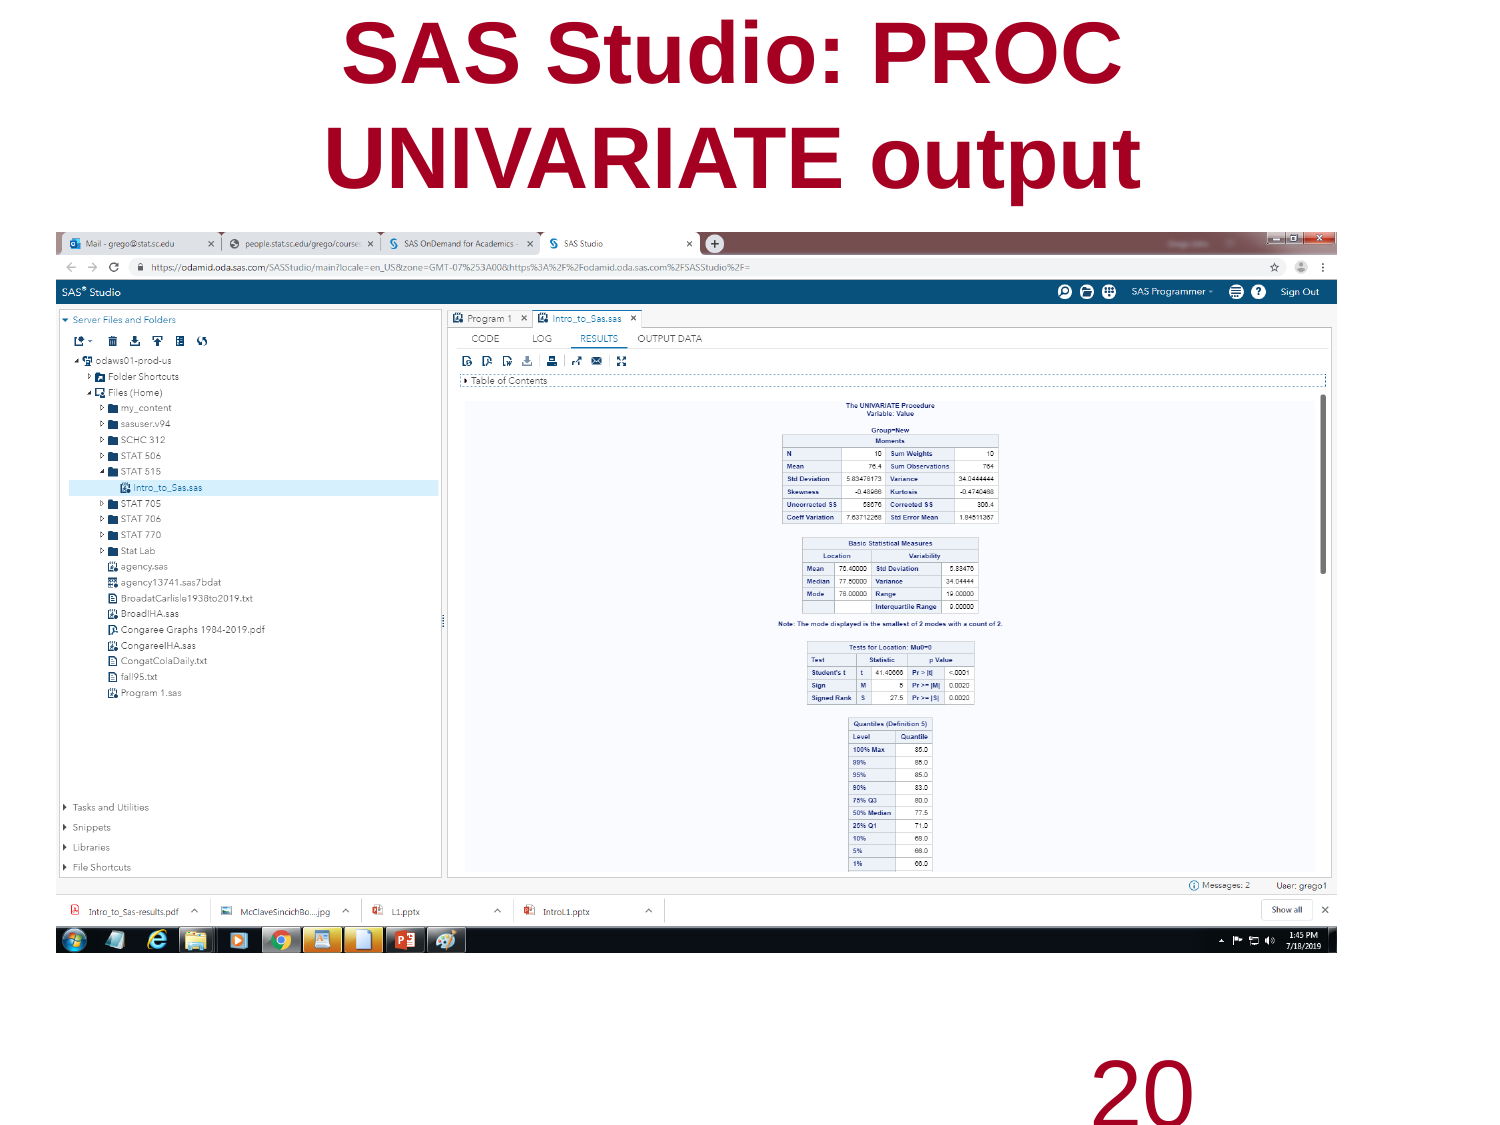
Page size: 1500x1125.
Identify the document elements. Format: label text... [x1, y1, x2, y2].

slide_number 20 [1074, 1024, 1425, 1103]
picture [56, 232, 1338, 990]
title SAS Studio: PROC UNIVARIATE output [168, 41, 1297, 160]
